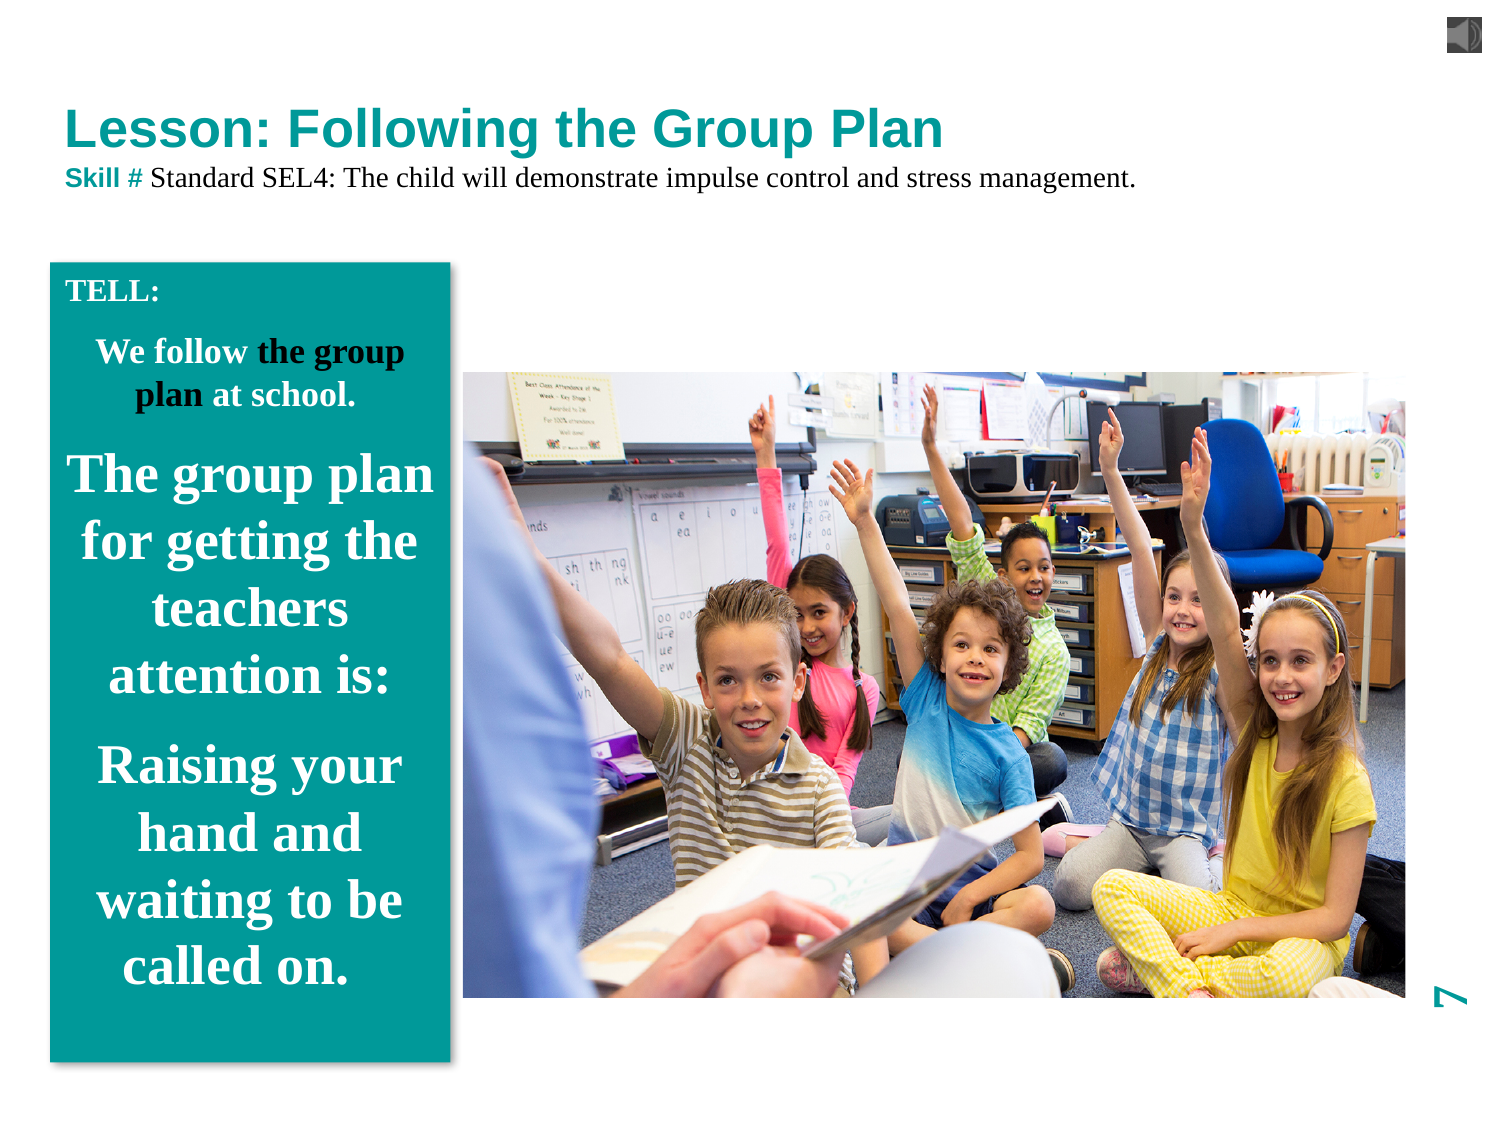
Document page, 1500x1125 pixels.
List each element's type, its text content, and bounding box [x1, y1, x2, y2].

text_box Lesson: Following the Group Plan Skill # Standard SEL4: The child will demonstrate impulse control and stress management. [49, 86, 1448, 201]
picture [462, 359, 1406, 998]
slide_number 7 [1417, 947, 1478, 1048]
list TELL: We follow the group plan at school. The group plan for getting the teachers attention is: Raising your hand and waiting to be called on. [50, 262, 451, 1063]
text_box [1445, 16, 1484, 55]
